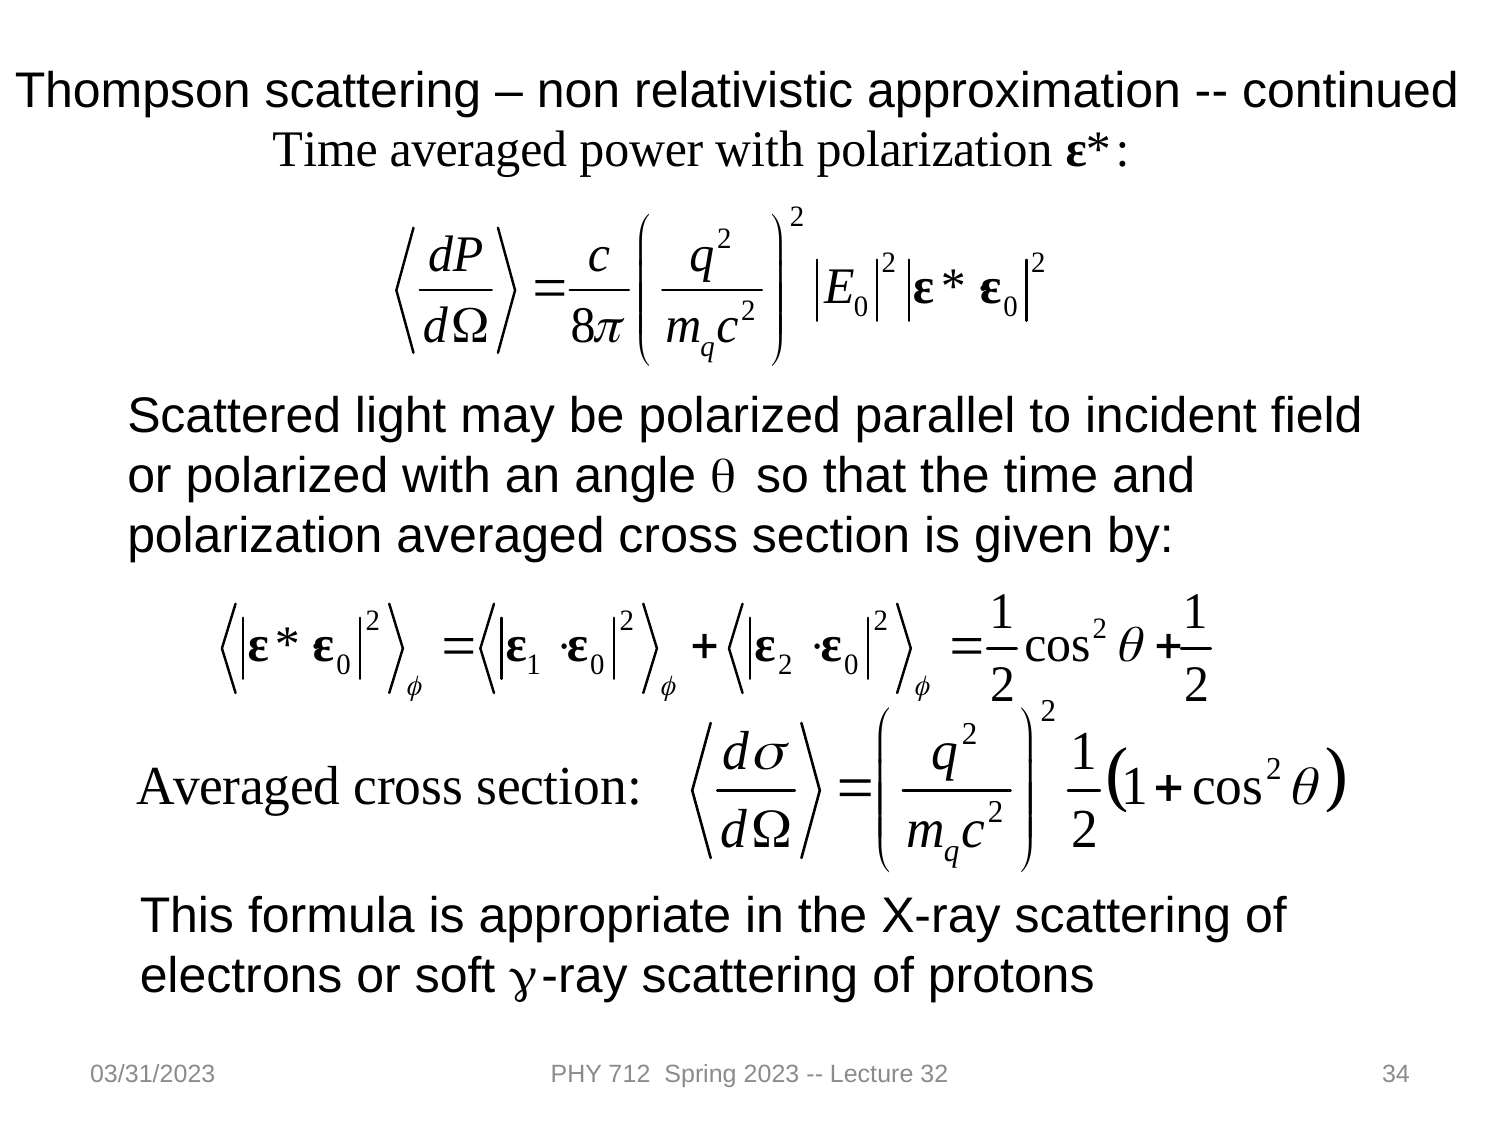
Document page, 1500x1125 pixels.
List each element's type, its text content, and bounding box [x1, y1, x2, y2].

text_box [265, 119, 1135, 377]
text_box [130, 687, 1349, 881]
footer PHY 712 Spring 2023 -- Lecture 32 [512, 1042, 988, 1103]
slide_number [75, 1042, 425, 1103]
text_box This formula is appropriate in the X-ray scattering of electrons or soft g-ray scattering of protons [124, 874, 1400, 1010]
slide_number 34 [1074, 1042, 1425, 1103]
text_box Scattered light may be polarized parallel to incident field or polarized with an angle q so that the time and polarization averaged cross section is given by: [112, 374, 1388, 570]
text_box Thompson scattering – non relativistic approximation -- continued [0, 49, 1500, 125]
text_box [212, 579, 1222, 713]
